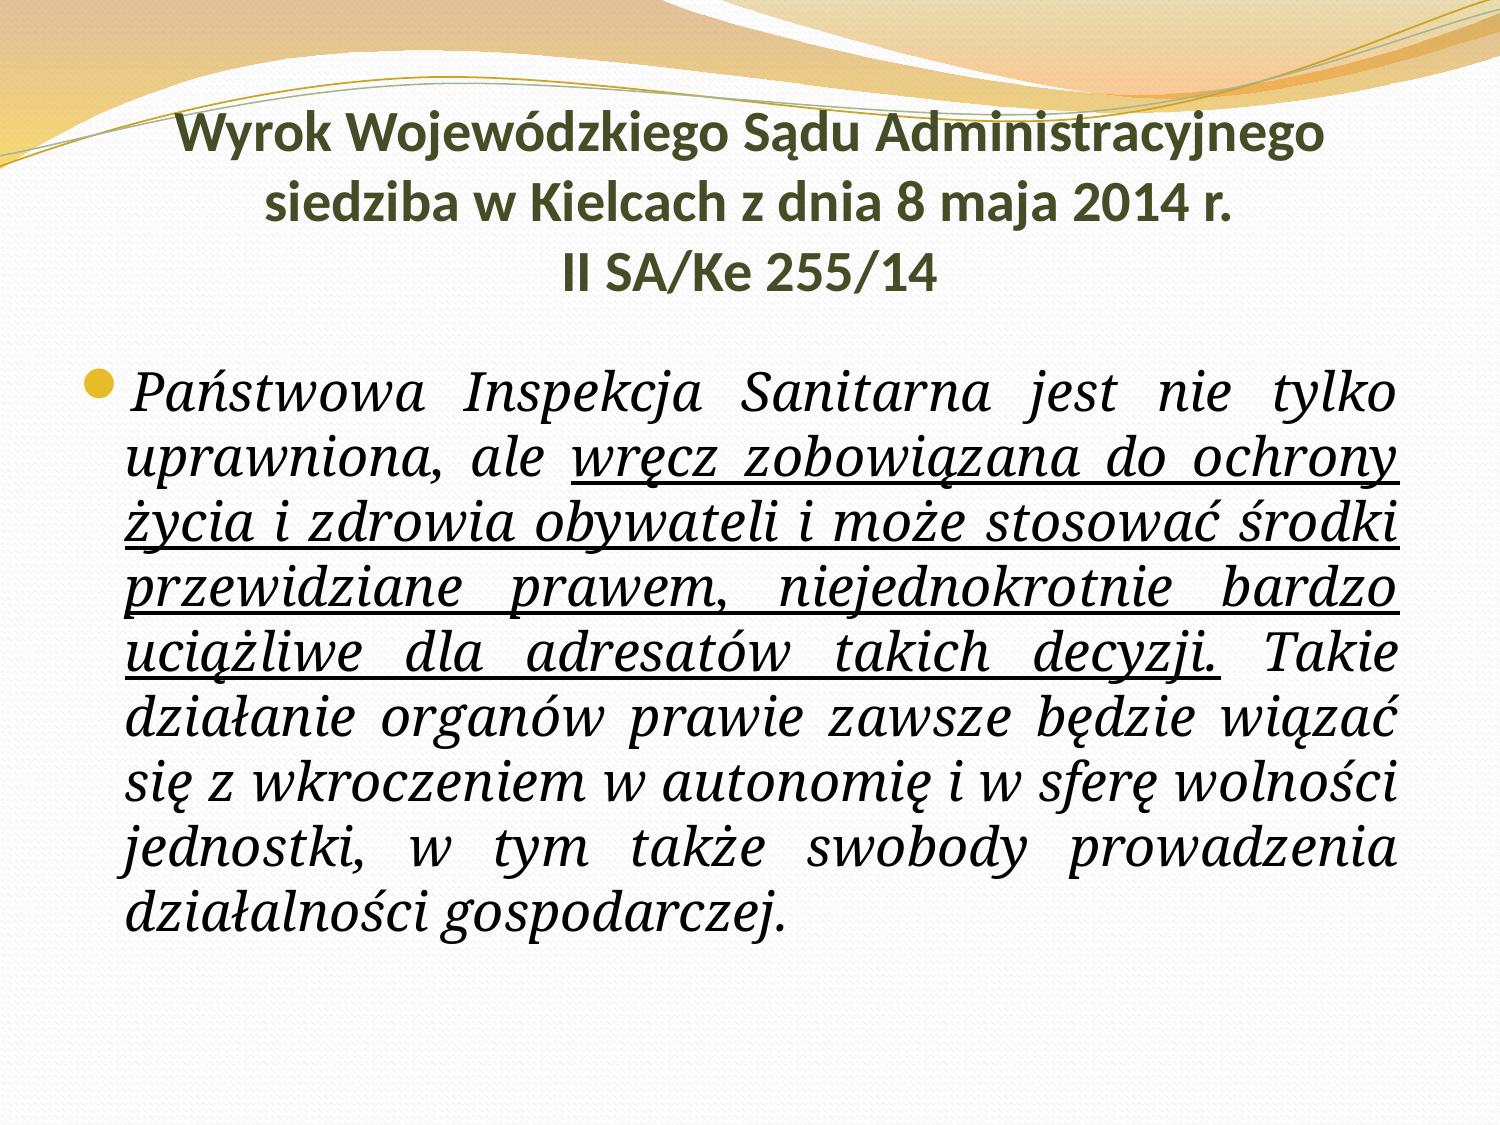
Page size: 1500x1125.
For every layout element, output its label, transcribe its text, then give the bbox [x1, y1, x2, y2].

title Wyrok Wojewódzkiego Sądu Administracyjnego siedziba w Kielcach z dnia 8 maja 2014 r. II SA/Ke 255/14 [74, 115, 1426, 304]
list Państwowa Inspekcja Sanitarna jest nie tylko uprawniona, ale wręcz zobowiązana do ochrony życia i zdrowia obywateli i może stosować środki przewidziane prawem, niejednokrotnie bardzo uciążliwe dla adresatów takich decyzji. Takie działanie organów prawie zawsze będzie wiązać się z wkroczeniem w autonomię i w sferę wolności jednostki, w tym także swobody prowadzenia działalności gospodarczej. [64, 349, 1416, 1070]
